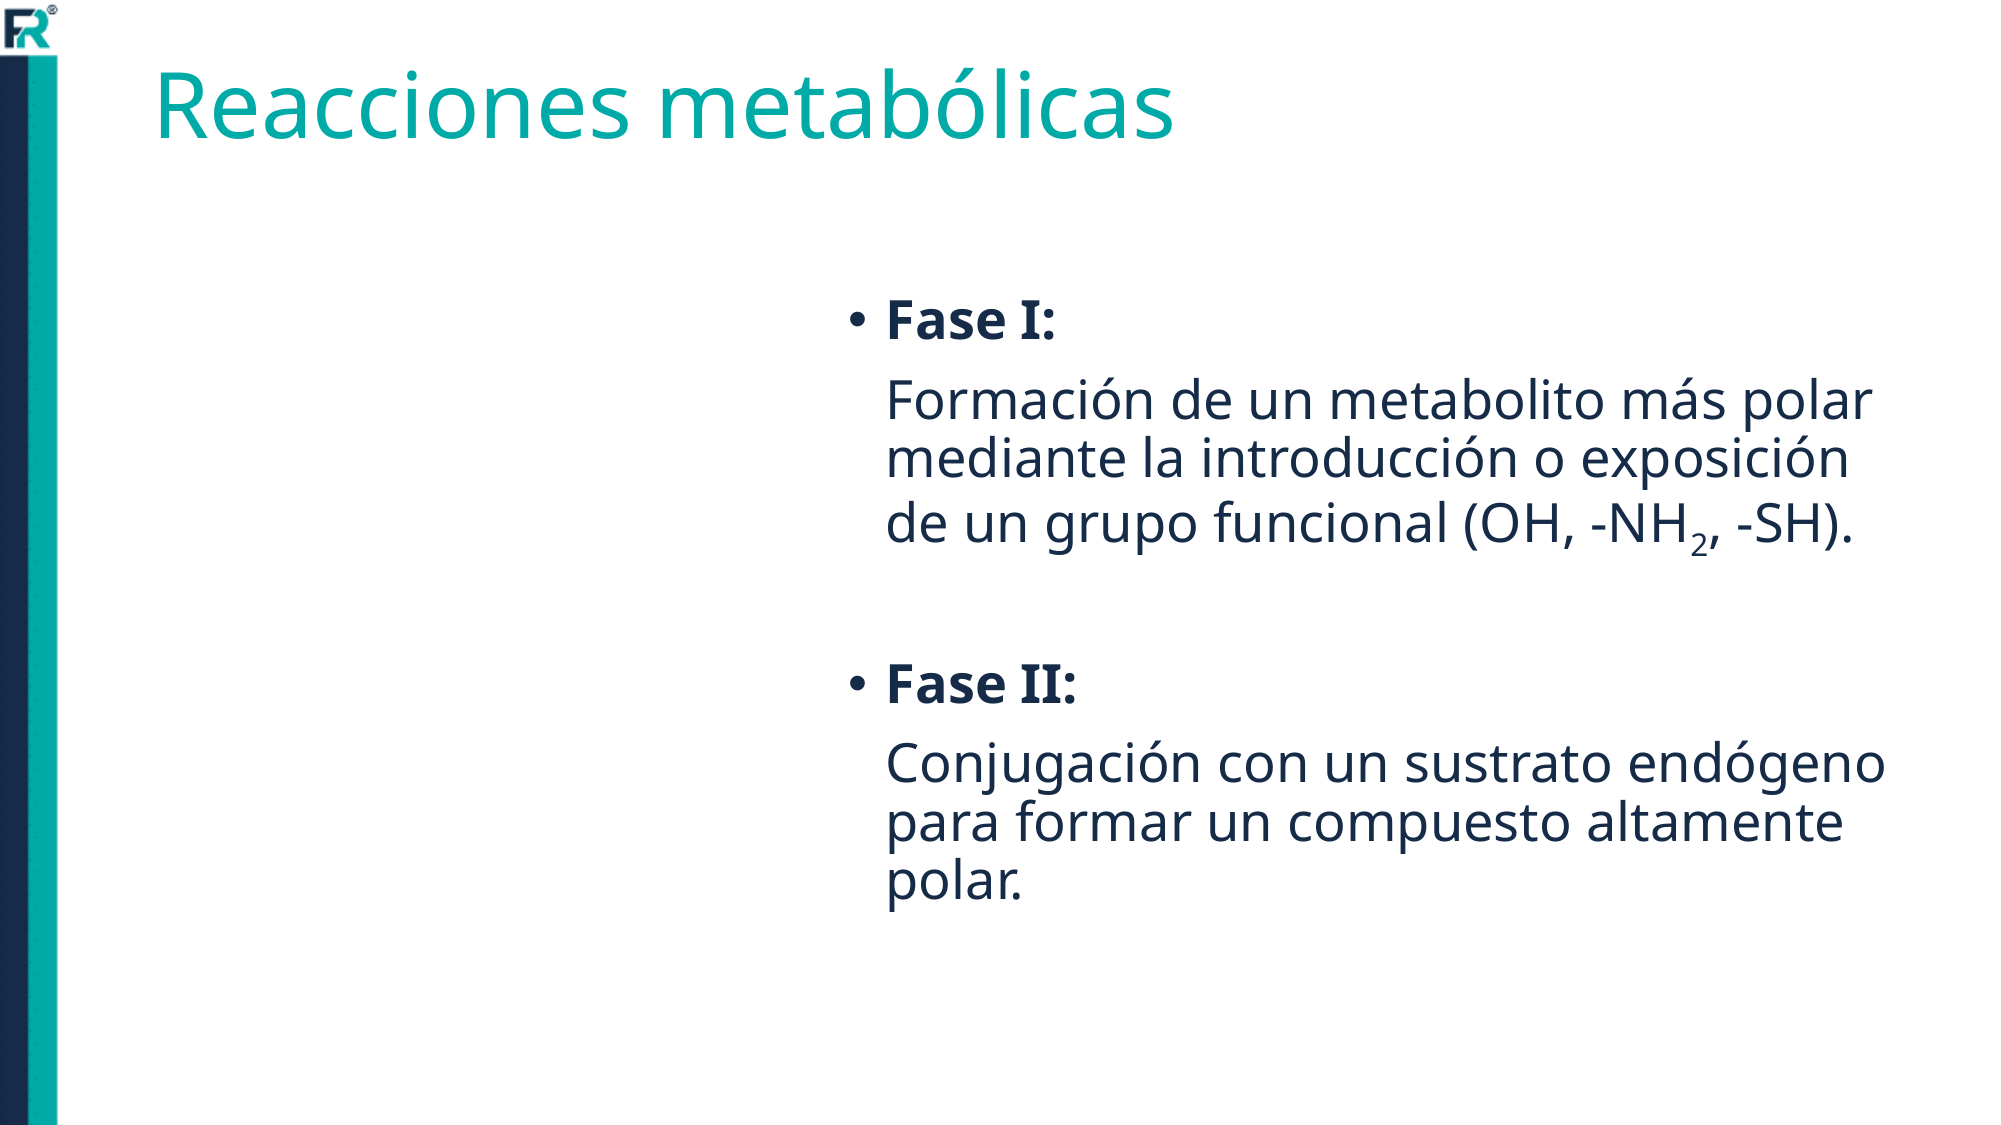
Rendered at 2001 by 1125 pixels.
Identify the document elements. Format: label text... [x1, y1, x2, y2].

list Fase I: Formación de un metabolito más polar mediante la introducción o exposición de un grupo funcional (OH, -NH2, -SH). Fase II: Conjugación con un sustrato endógeno para formar un compuesto altamente polar. [833, 285, 1930, 1083]
picture [0, 0, 2001, 1125]
title Reacciones metabólicas [137, 0, 1863, 218]
